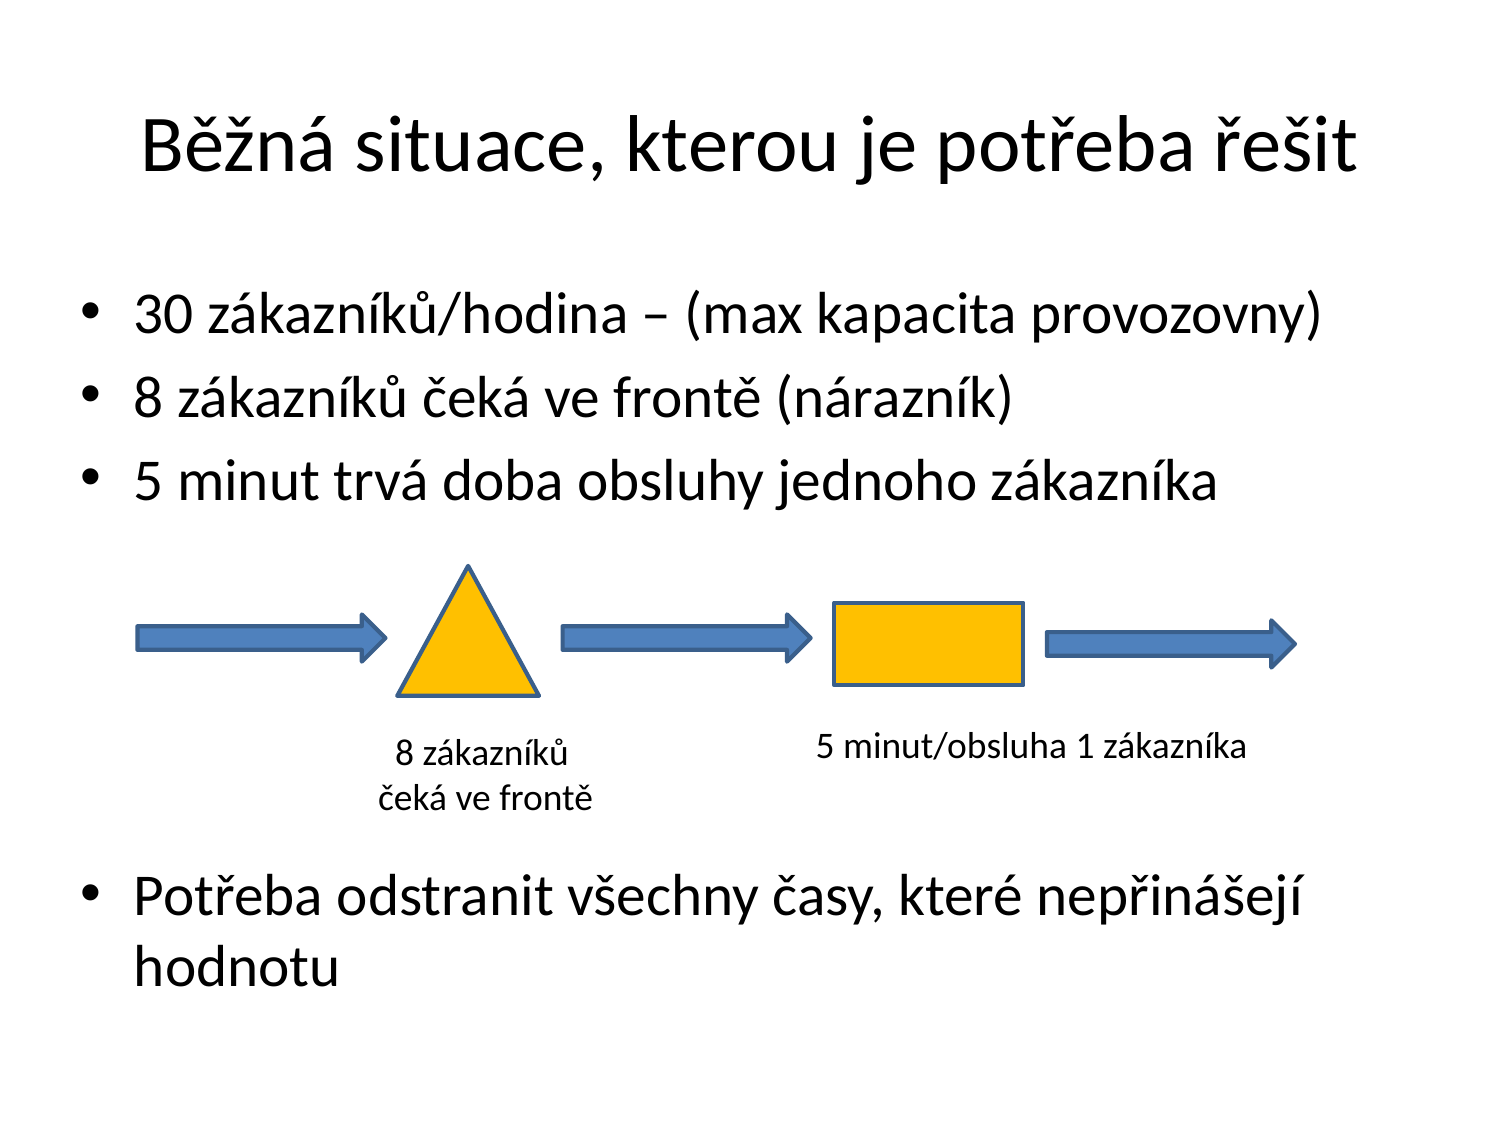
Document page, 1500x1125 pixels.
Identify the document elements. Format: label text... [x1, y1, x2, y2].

text_box 5 minut/obsluha 1 zákazníka [775, 714, 1272, 774]
text_box [832, 601, 1025, 687]
text_box [395, 563, 541, 698]
text_box [135, 612, 388, 664]
text_box [560, 612, 813, 664]
text_box 8 zákazníků čeká ve frontě [363, 720, 617, 826]
list 30 zákazníků/hodina – (max kapacita provozovny) 8 zákazníků čeká ve frontě (nárazník) 5 minut trvá doba obsluhy jednoho zákazníka Potřeba odstranit všechny časy, které nepřinášejí hodnotu [64, 267, 1415, 1010]
text_box [1044, 618, 1298, 670]
title Běžná situace, kterou je potřeba řešit [75, 45, 1425, 233]
